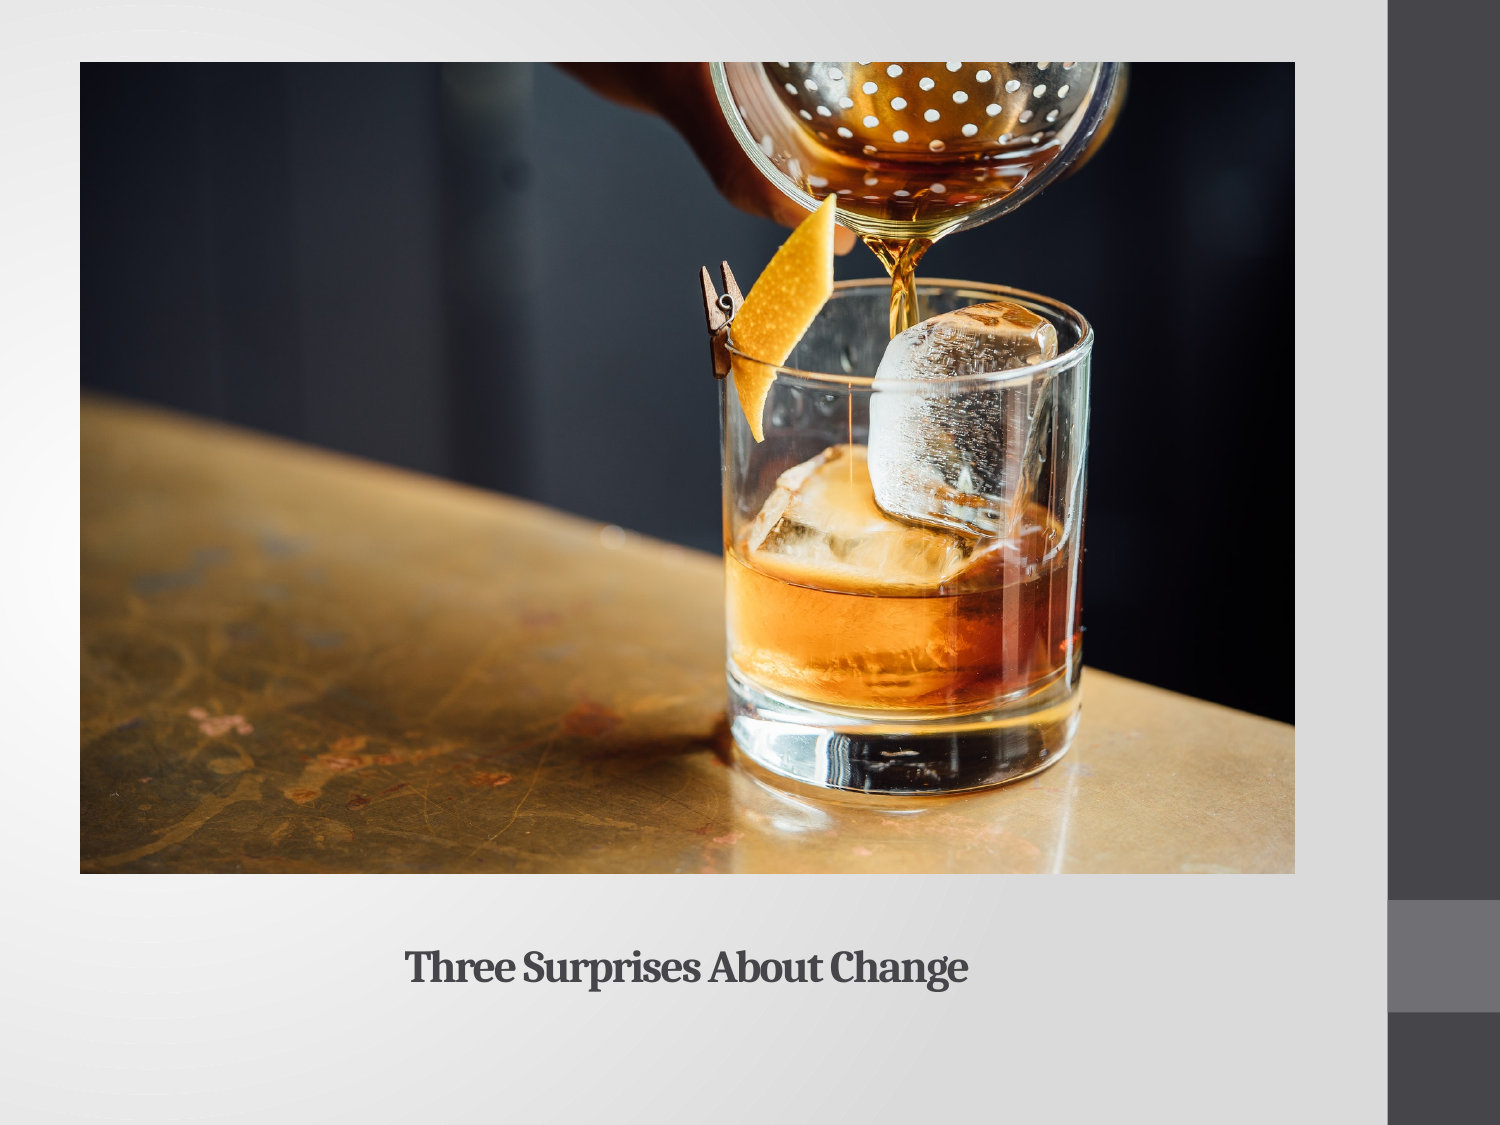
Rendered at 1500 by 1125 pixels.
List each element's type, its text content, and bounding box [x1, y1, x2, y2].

title Three Surprises About Change [50, 901, 1325, 999]
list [49, 61, 1326, 874]
